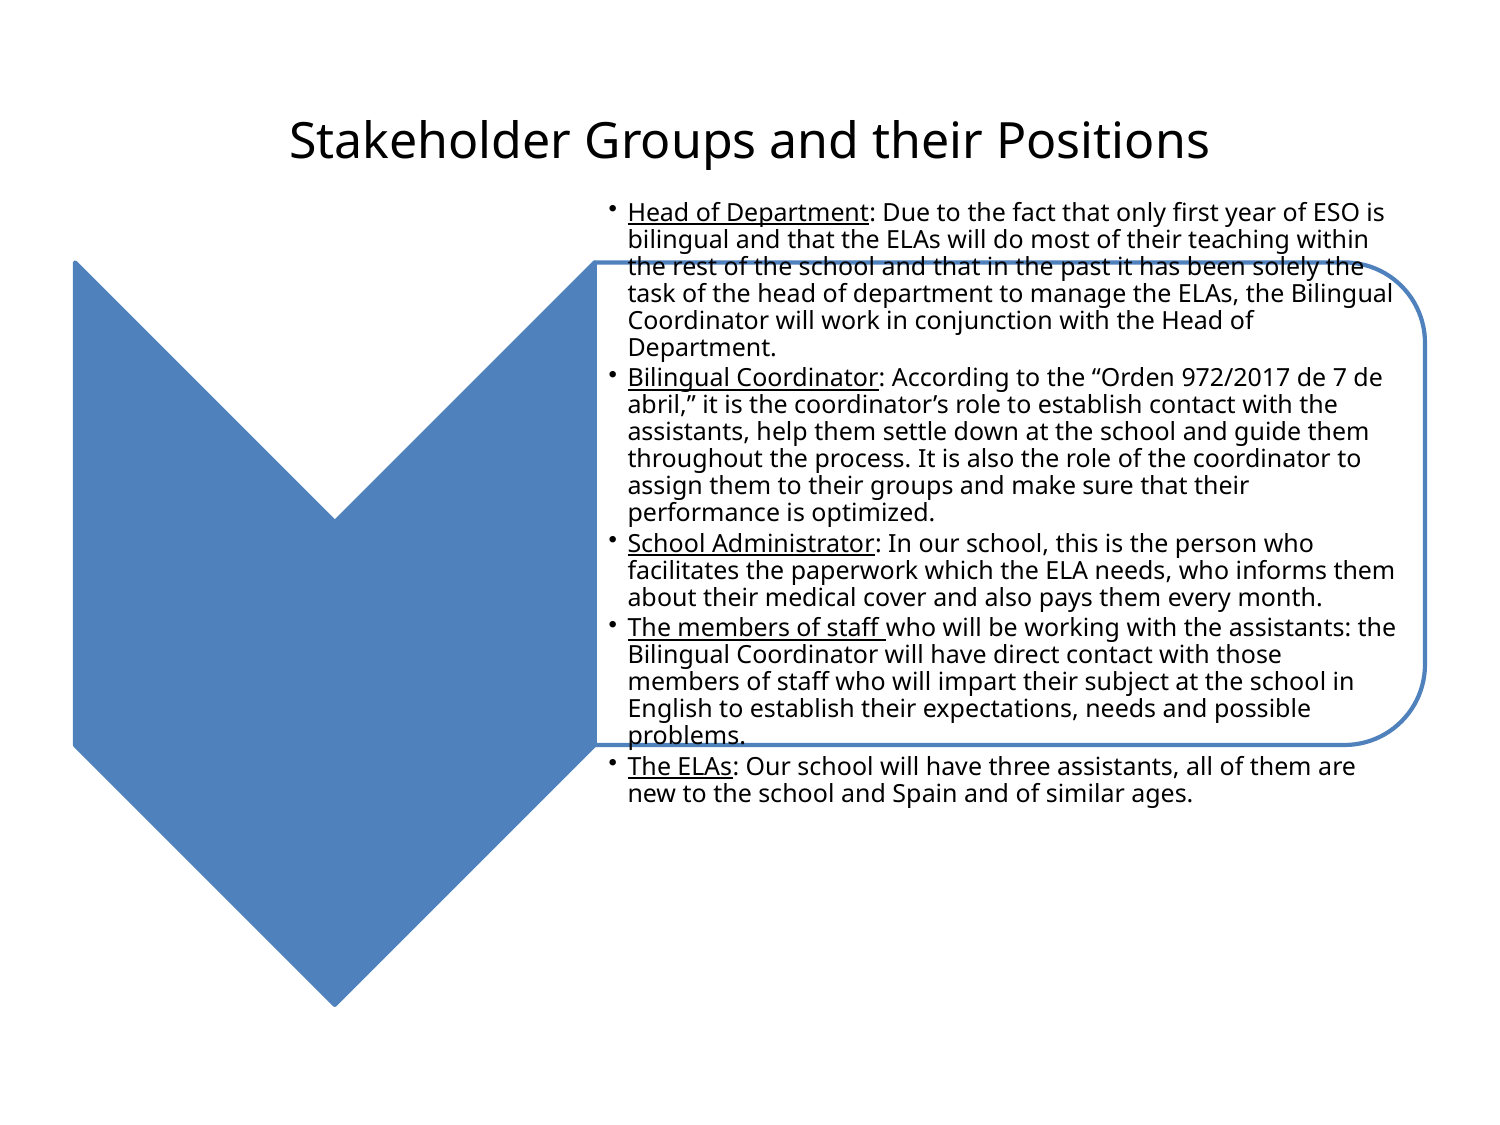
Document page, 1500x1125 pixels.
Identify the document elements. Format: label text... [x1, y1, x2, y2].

title Stakeholder Groups and their Positions [75, 45, 1425, 233]
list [74, 262, 1426, 1006]
